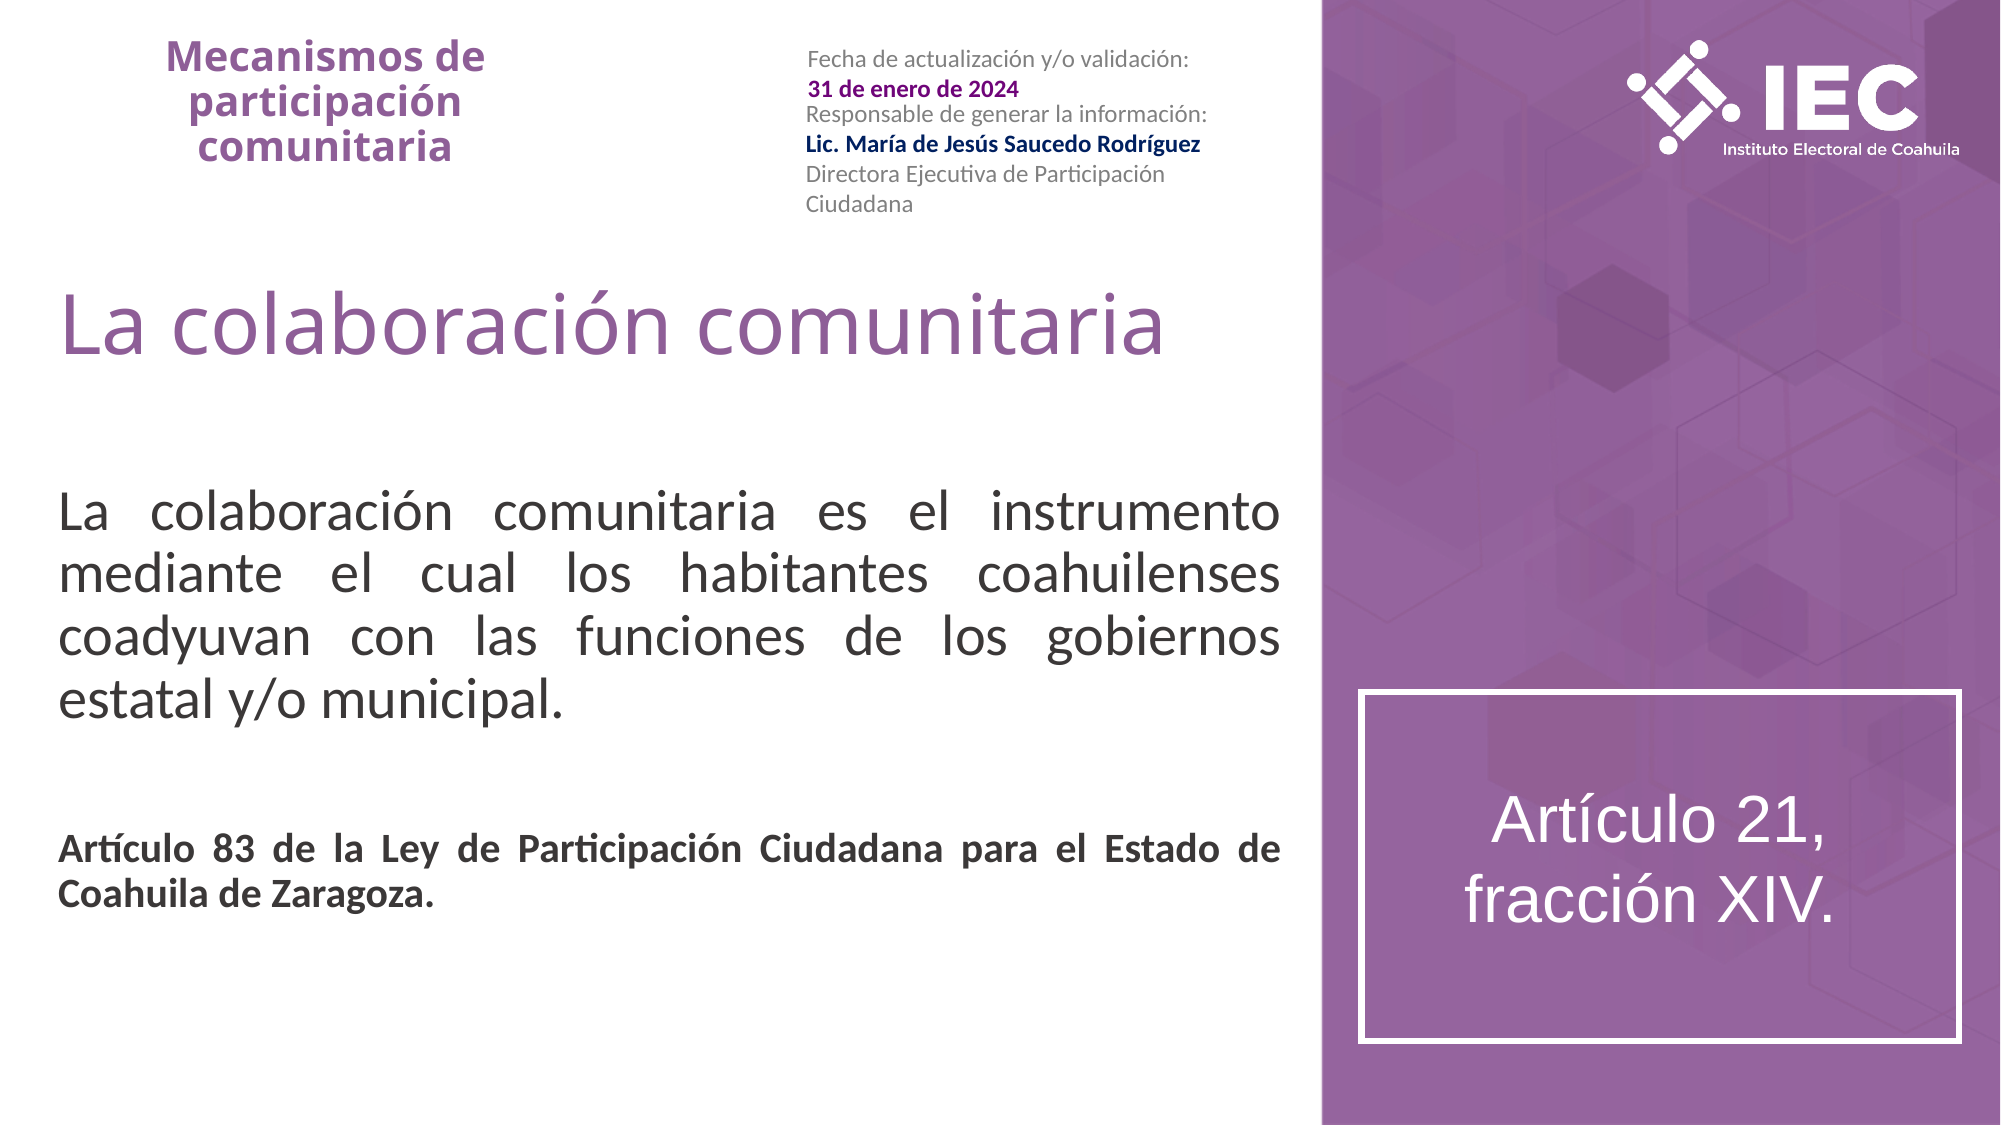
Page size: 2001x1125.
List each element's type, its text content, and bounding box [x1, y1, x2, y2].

picture [0, 0, 2001, 1125]
text_box [1360, 691, 1960, 1042]
text_box Mecanismos de participación comunitaria [41, 24, 610, 182]
title La colaboración comunitaria [43, 273, 1256, 381]
text_box Fecha de actualización y/o validación: 31 de enero de 2024 [792, 35, 1212, 110]
text_box Responsable de generar la información: Lic. María de Jesús Saucedo Rodríguez Directora Ejecutiva de Participación Ciudadana [791, 89, 1256, 255]
list La colaboración comunitaria es el instrumento mediante el cual los habitantes coahuilenses coadyuvan con las funciones de los gobiernos estatal y/o municipal. Artículo 83 de la Ley de Participación Ciudadana para el Estado de Coahuila de Zaragoza. [43, 472, 1298, 1042]
